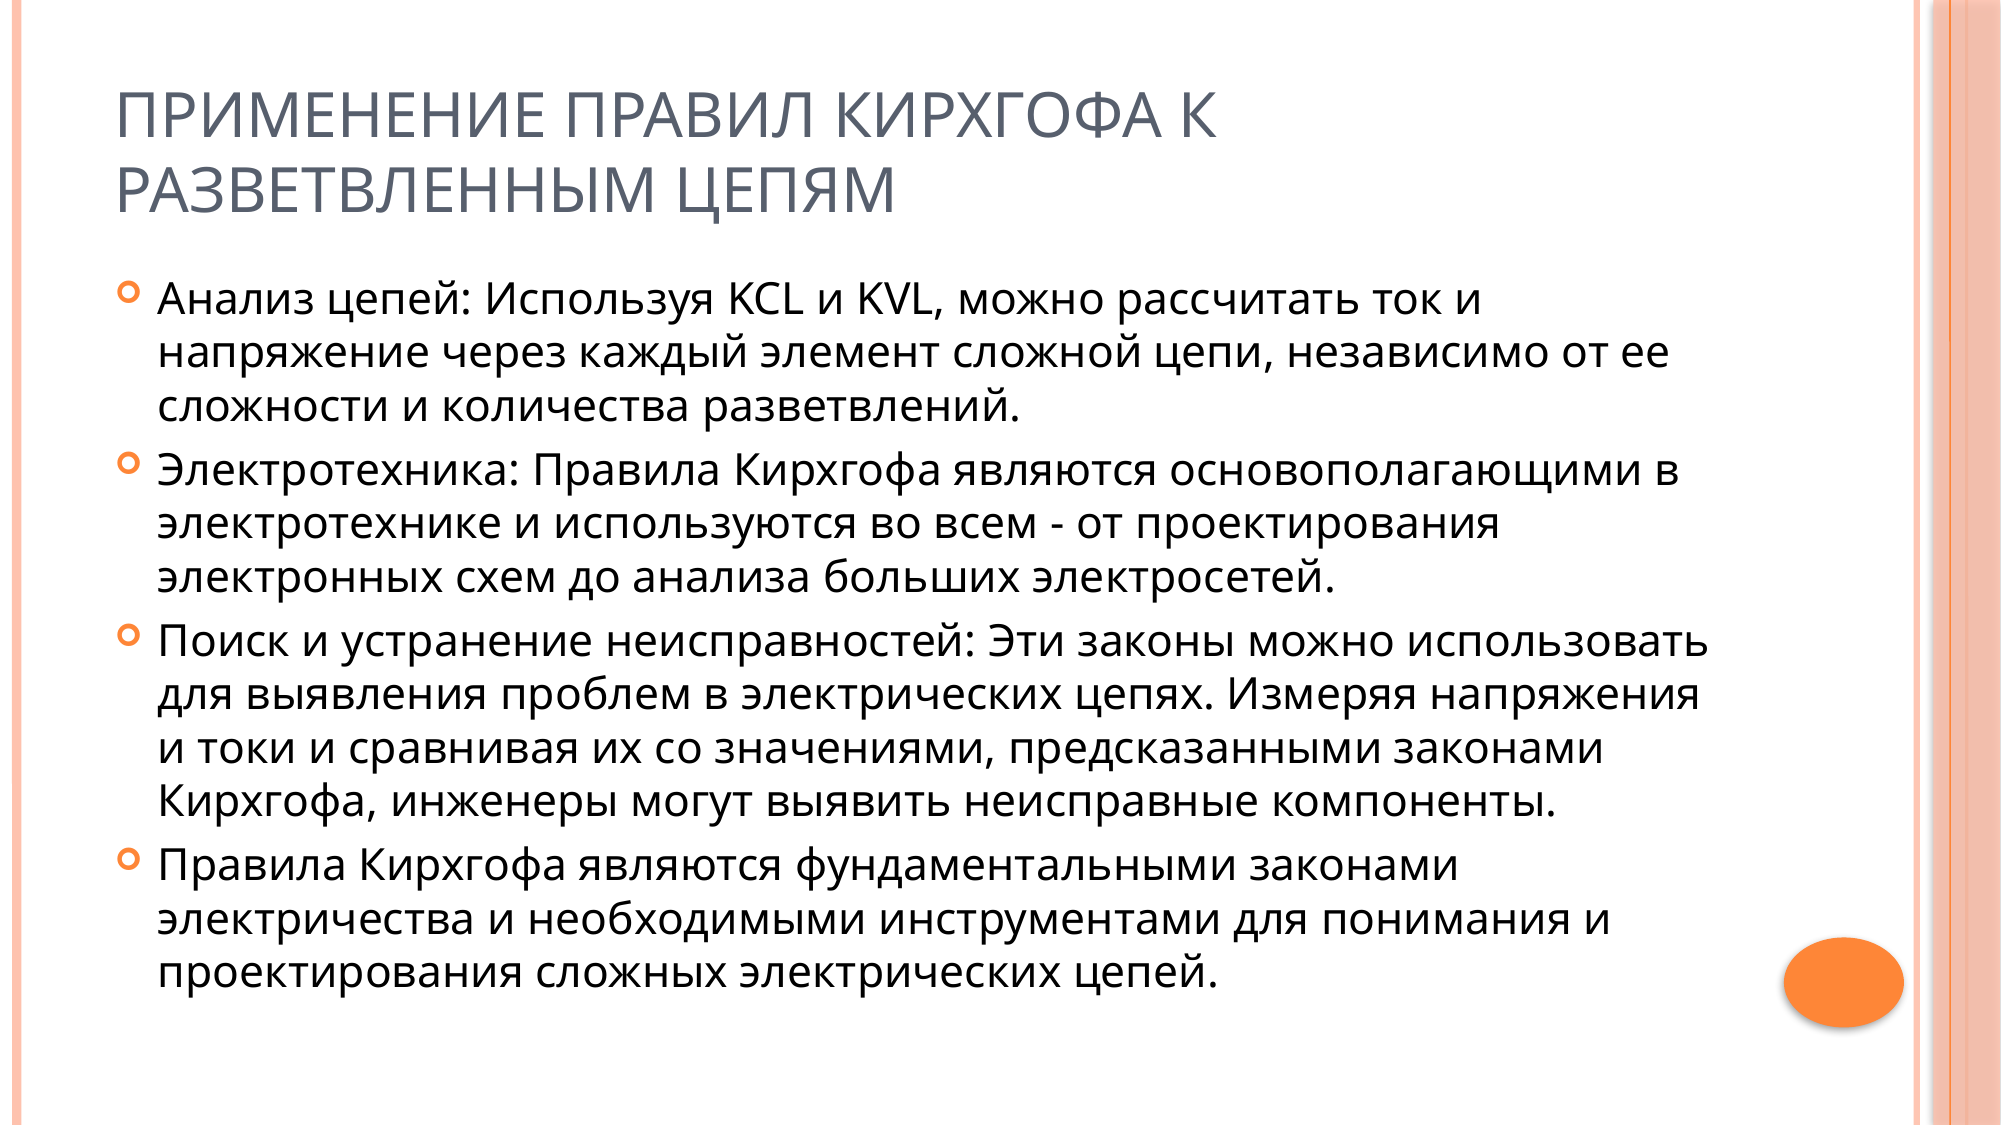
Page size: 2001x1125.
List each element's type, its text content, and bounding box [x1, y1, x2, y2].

list Анализ цепей: Используя KCL и KVL, можно рассчитать ток и напряжение через каждый элемент сложной цепи, независимо от ее сложности и количества разветвлений. Электротехника: Правила Кирхгофа являются основополагающими в электротехнике и используются во всем - от проектирования электронных схем до анализа больших электросетей. Поиск и устранение неисправностей: Эти законы можно использовать для выявления проблем в электрических цепях. Измеряя напряжения и токи и сравнивая их со значениями, предсказанными законами Кирхгофа, инженеры могут выявить неисправные компоненты. Правила Кирхгофа являются фундаментальными законами электричества и необходимыми инструментами для понимания и проектирования сложных электрических цепей. [99, 262, 1734, 1062]
title Применение правил Кирхгофа к разветвленным цепям [99, 45, 1734, 233]
